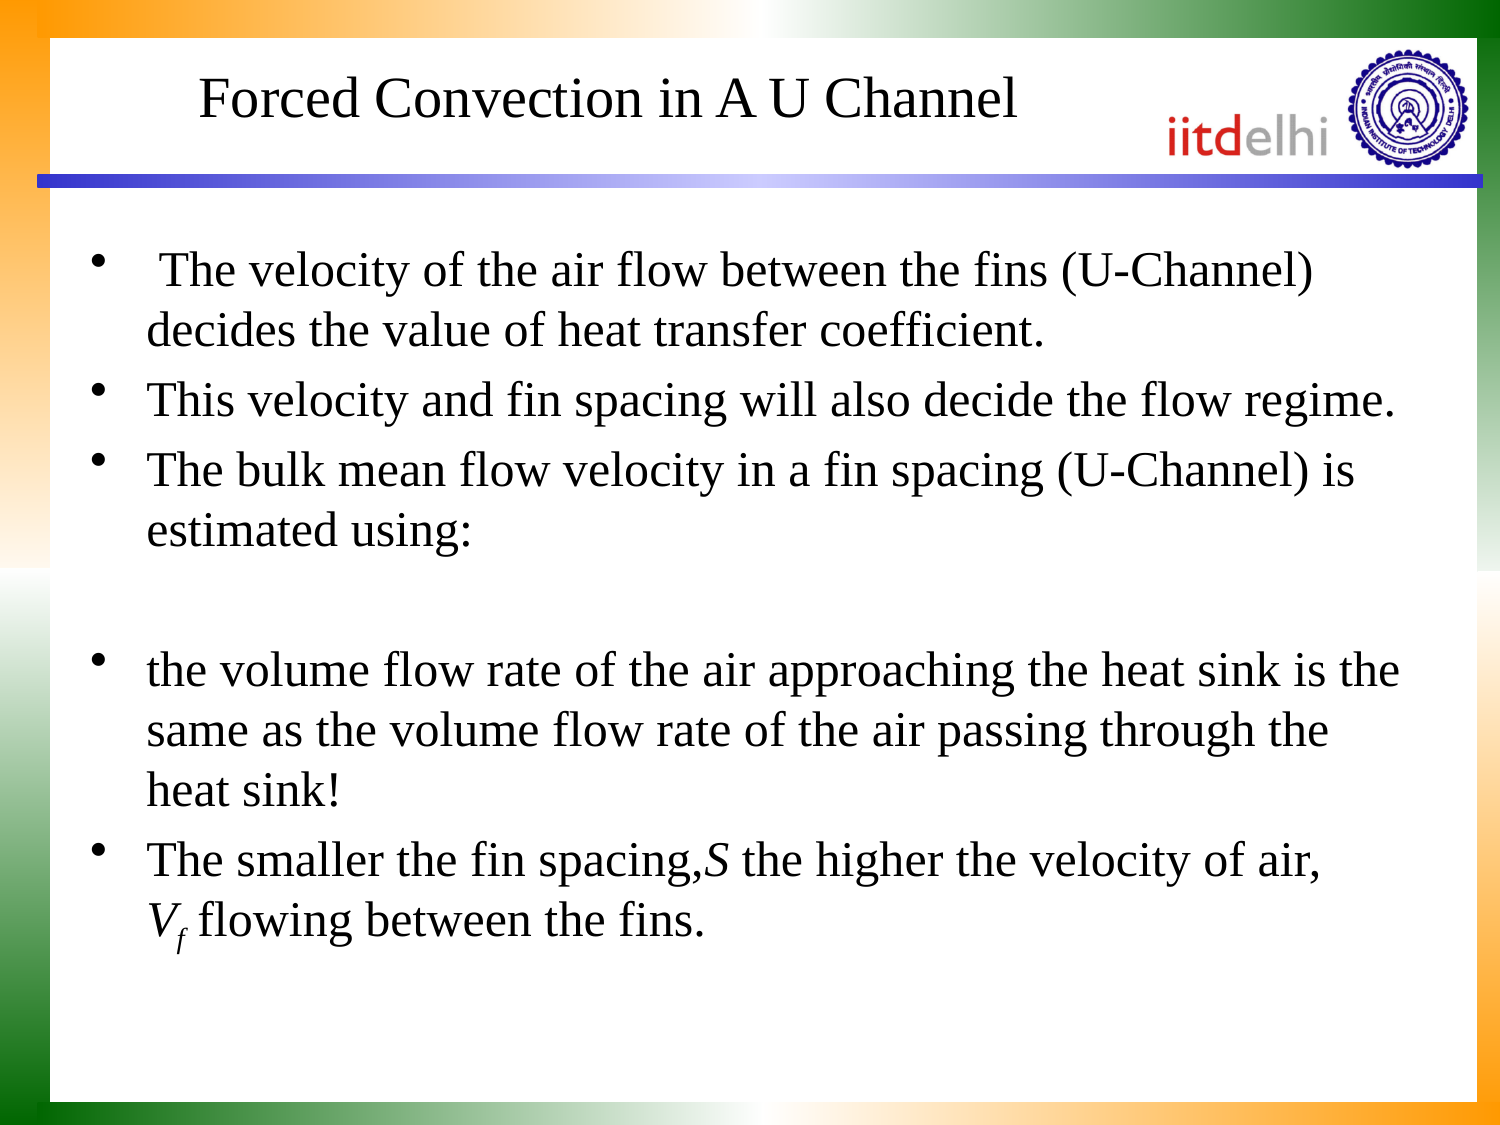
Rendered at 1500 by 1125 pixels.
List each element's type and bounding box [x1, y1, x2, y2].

text_box [0, 0, 1500, 1125]
